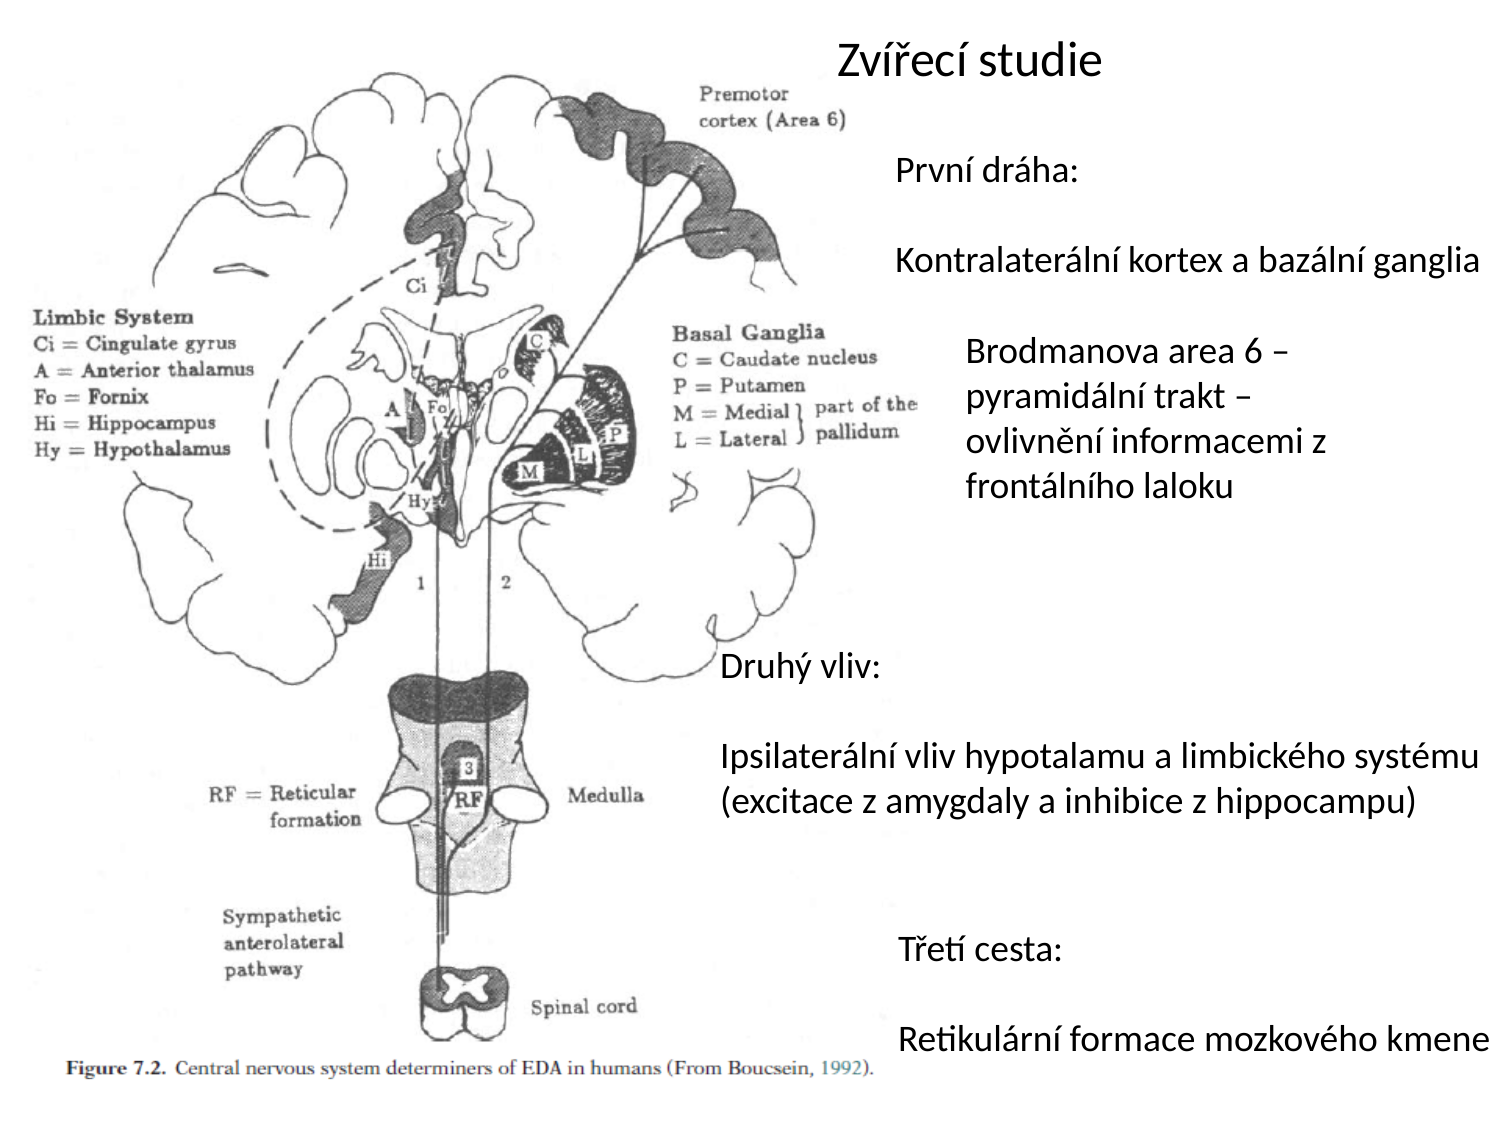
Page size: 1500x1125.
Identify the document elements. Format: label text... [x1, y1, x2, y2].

text_box Třetí cesta: Retikulární formace mozkového kmene [946, 916, 1500, 1067]
text_box První dráha: Kontralaterální kortex a bazální ganglia [946, 137, 1497, 287]
text_box Druhý vliv: Ipsilaterální vliv hypotalamu a limbického systému (excitace z amygdaly a inhibice z hippocampu) [946, 633, 1496, 829]
text_box Zvířecí studie [822, 19, 1119, 94]
picture [0, 35, 941, 1090]
text_box Brodmanova area 6 – pyramidální trakt – ovlivnění informacemi z frontálního laloku [950, 318, 1406, 514]
